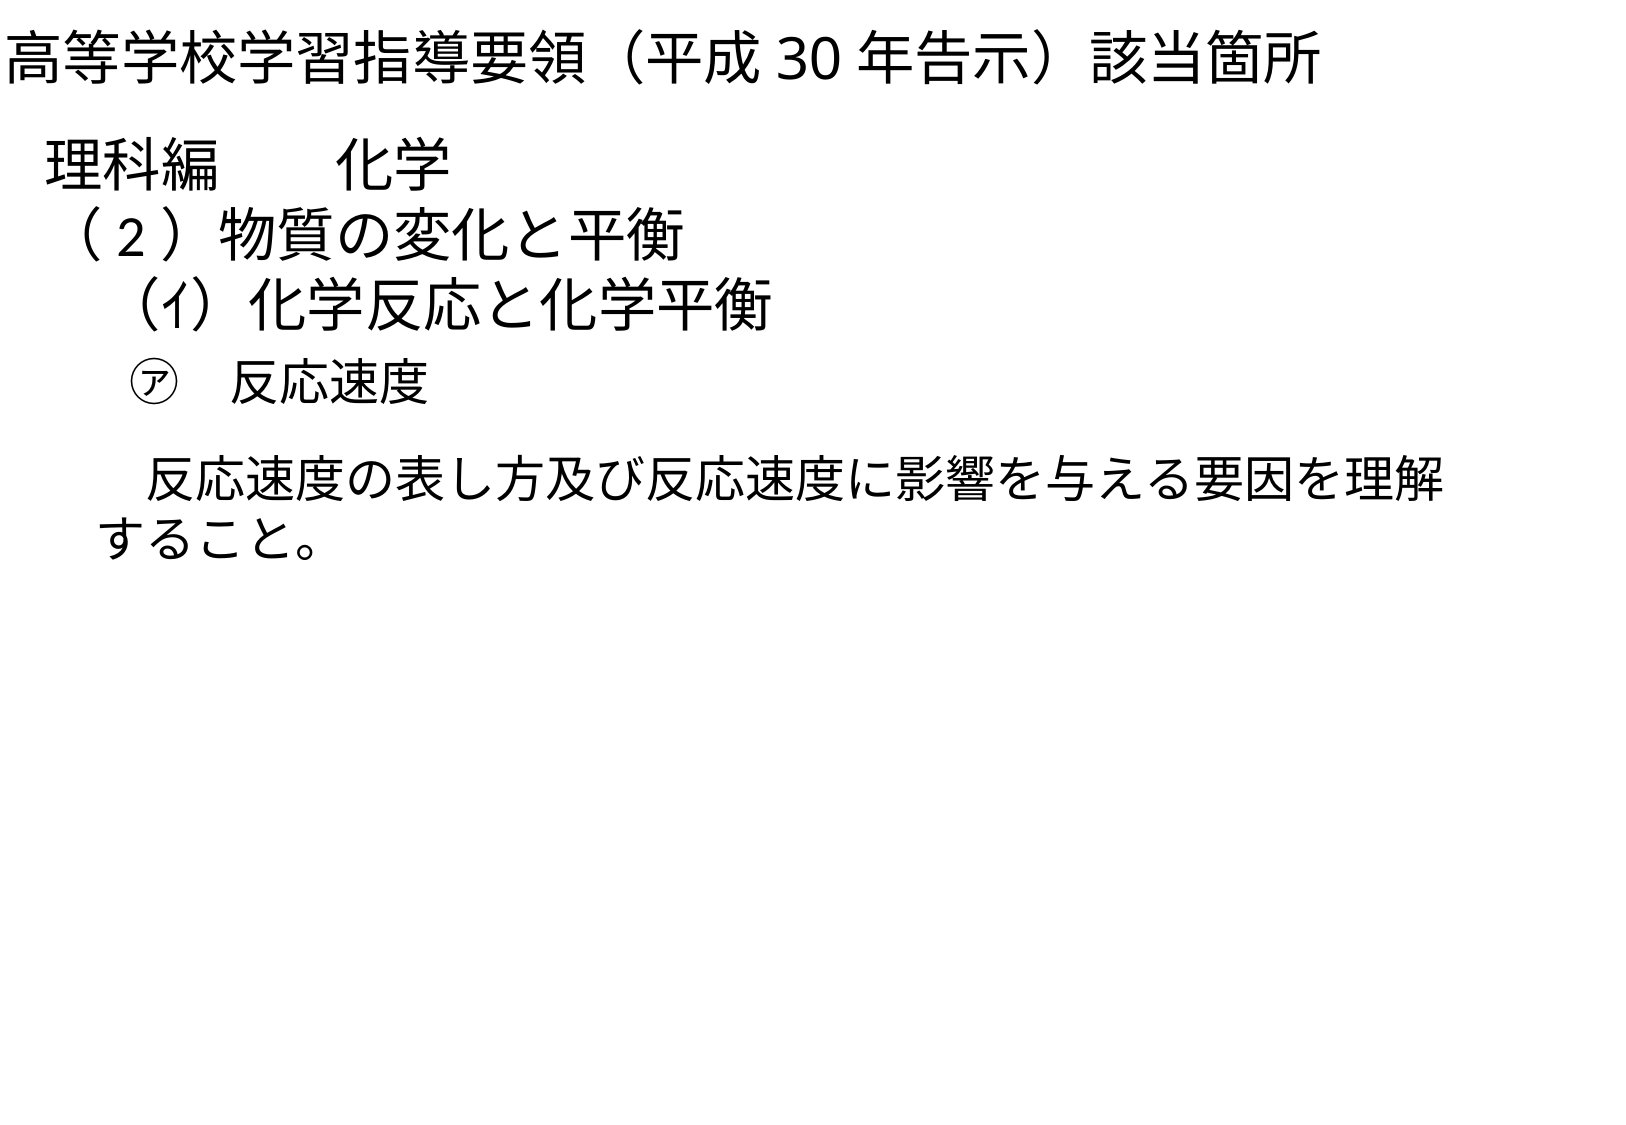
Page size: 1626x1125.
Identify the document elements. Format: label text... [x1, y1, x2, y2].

text_box 高等学校学習指導要領（平成30年告示）該当箇所 [0, 13, 1338, 99]
text_box ㋐ 反応速度 [64, 342, 445, 418]
text_box 反応速度の表し方及び反応速度に影響を与える要因を理解すること。 [80, 440, 1502, 575]
text_box 理科編 化学 （2）物質の変化と平衡 （ｲ）化学反応と化学平衡 [29, 120, 1040, 346]
